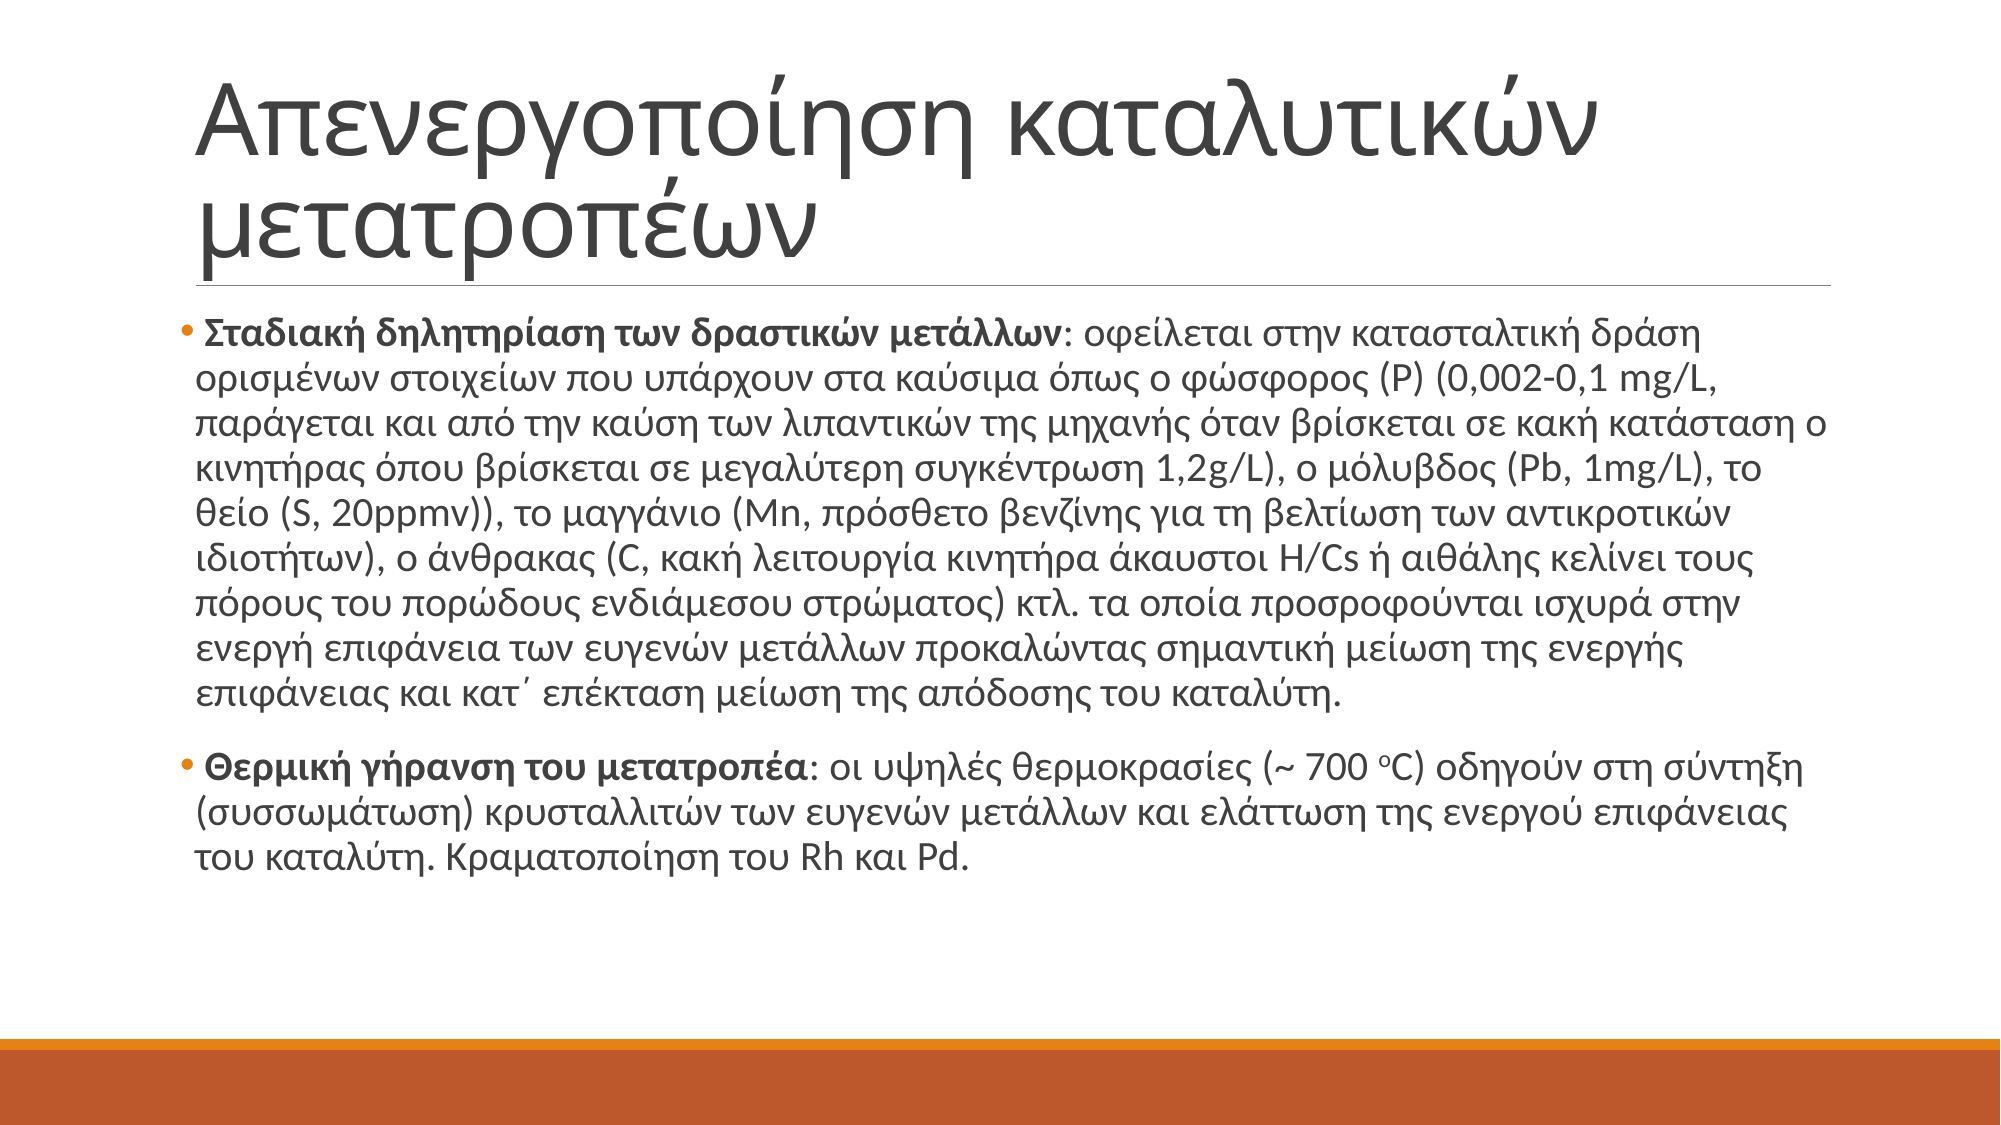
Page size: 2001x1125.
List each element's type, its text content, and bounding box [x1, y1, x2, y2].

list Σταδιακή δηλητηρίαση των δραστικών μετάλλων: οφείλεται στην κατασταλτική δράση ορισμένων στοιχείων που υπάρχουν στα καύσιμα όπως ο φώσφορος (Ρ) (0,002-0,1 mg/L, παράγεται και από την καύση των λιπαντικών της μηχανής όταν βρίσκεται σε κακή κατάσταση ο κινητήρας όπου βρίσκεται σε μεγαλύτερη συγκέντρωση 1,2g/L), ο μόλυβδος (Pb, 1mg/L), το θείο (S, 20ppmv)), το μαγγάνιο (Mn, πρόσθετο βενζίνης για τη βελτίωση των αντικροτικών ιδιοτήτων), ο άνθρακας (C, κακή λειτουργία κινητήρα άκαυστοι H/Cs ή αιθάλης κελίνει τους πόρους του πορώδους ενδιάμεσου στρώματος) κτλ. τα οποία προσροφούνται ισχυρά στην ενεργή επιφάνεια των ευγενών μετάλλων προκαλώντας σημαντική μείωση της ενεργής επιφάνειας και κατ΄ επέκταση μείωση της απόδοσης του καταλύτη. Θερμική γήρανση του μετατροπέα: οι υψηλές θερμοκρασίες (~ 700 οC) οδηγούν στη σύντηξη (συσσωμάτωση) κρυσταλλιτών των ευγενών μετάλλων και ελάττωση της ενεργού επιφάνειας του καταλύτη. Κραματοποίηση του Rh και Pd. [180, 302, 1830, 963]
title Απενεργοποίηση καταλυτικών μετατροπέων [180, 47, 1830, 285]
